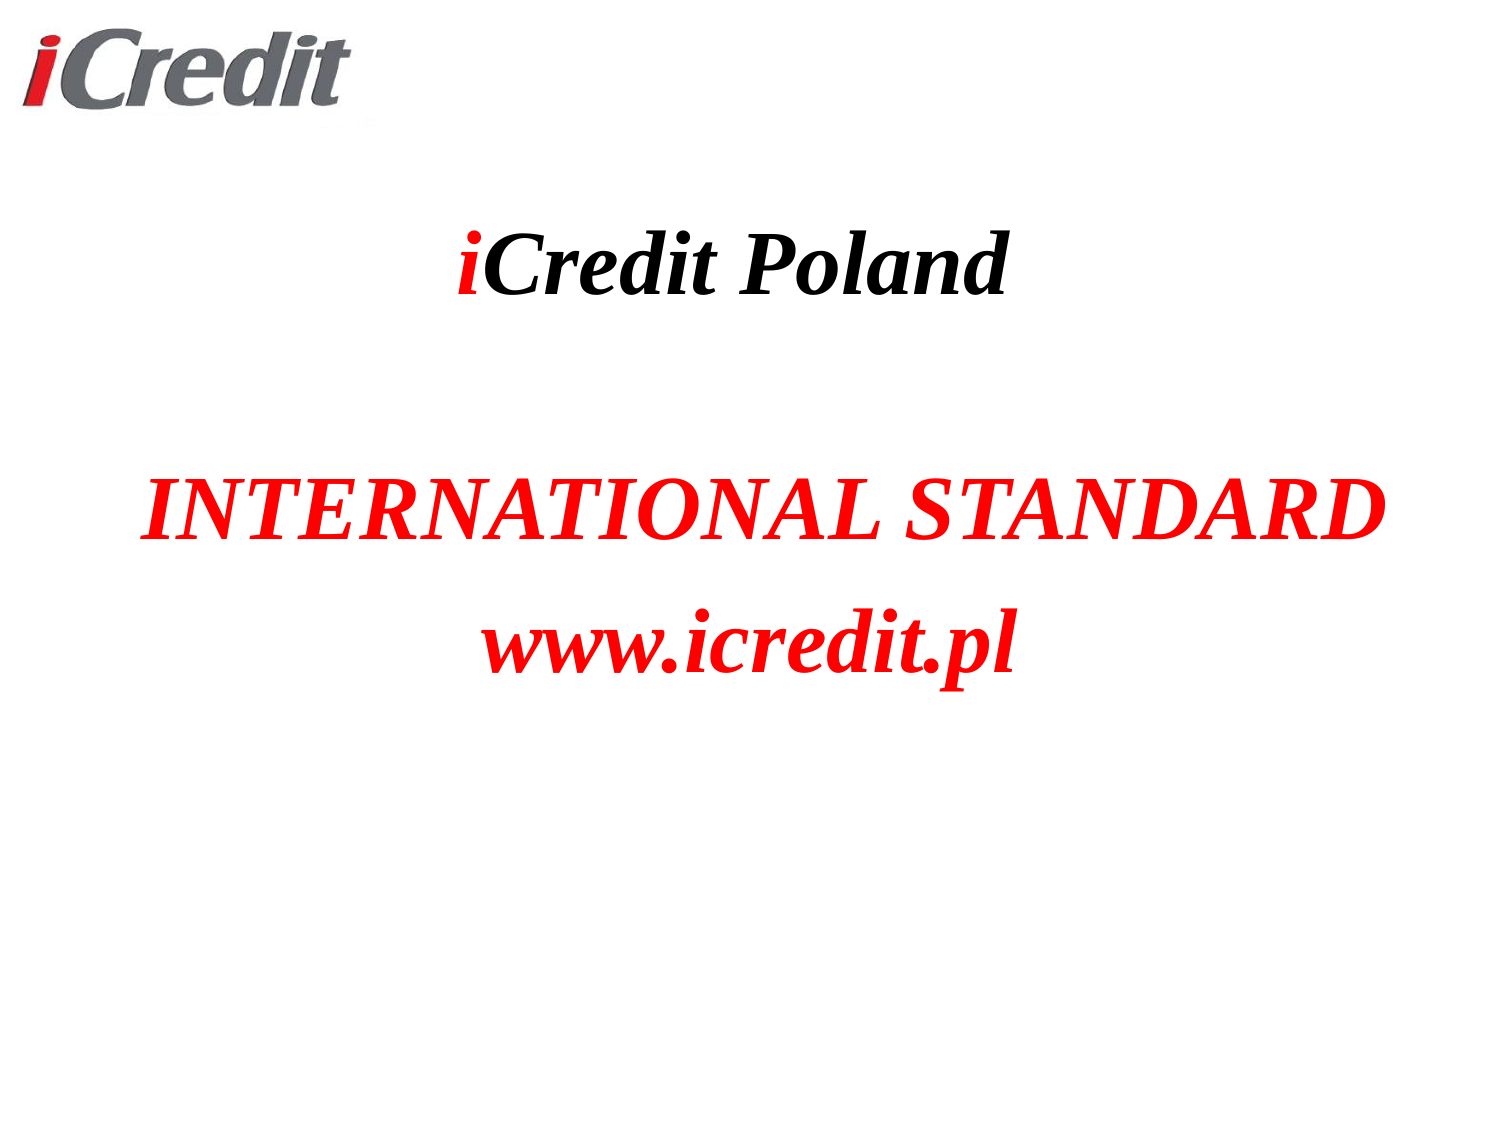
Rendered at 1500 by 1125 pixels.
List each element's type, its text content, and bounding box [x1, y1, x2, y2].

list INTERNATIONAL STANDARD www.icredit.pl [75, 262, 1425, 1005]
picture [0, 0, 375, 129]
title iCredit Poland [58, 164, 1409, 352]
